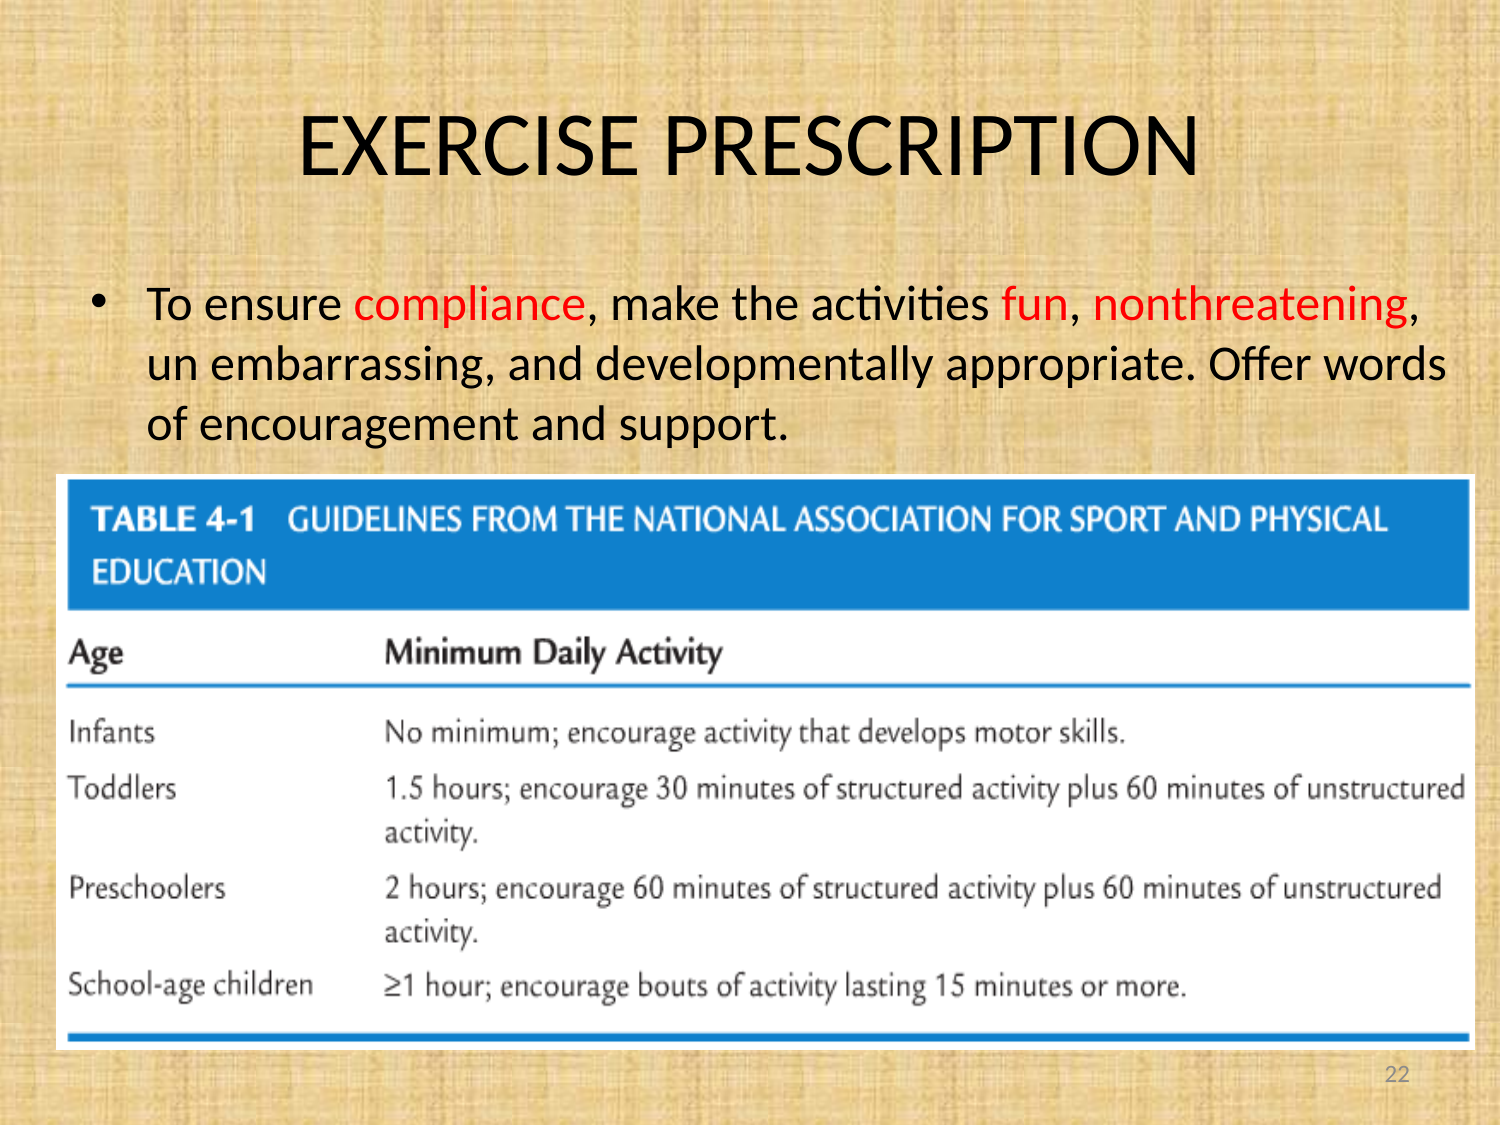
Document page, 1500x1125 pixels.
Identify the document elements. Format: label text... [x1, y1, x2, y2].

slide_number 22 [1074, 1060, 1425, 1103]
title EXERCISE PRESCRIPTION [75, 45, 1425, 233]
picture [0, 0, 1500, 1125]
list To ensure compliance, make the activities fun, nonthreatening, un embarrassing, and developmentally appropriate. Offer words of encouragement and support. [75, 262, 1475, 463]
